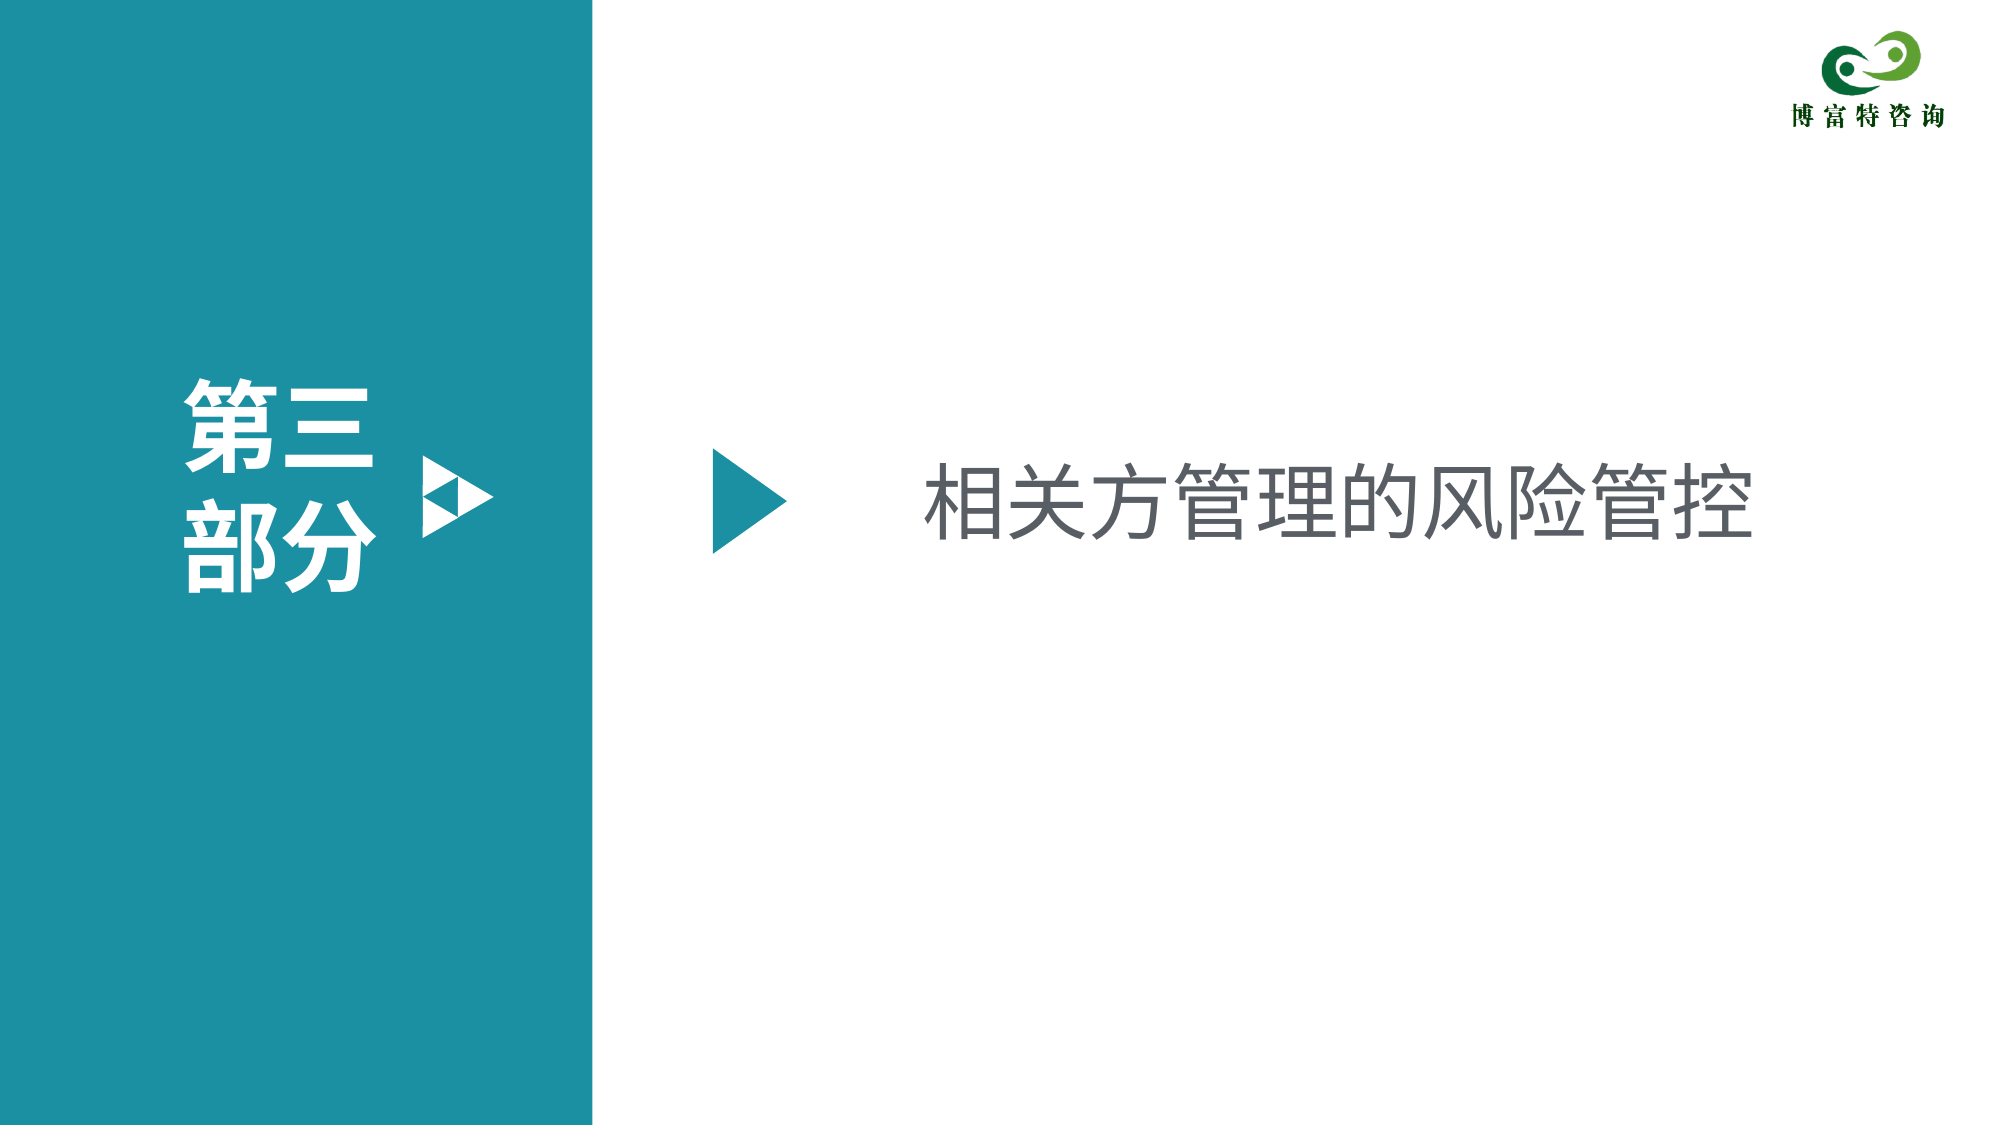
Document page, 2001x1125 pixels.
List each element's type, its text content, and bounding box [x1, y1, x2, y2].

text_box [0, 0, 593, 1125]
picture [1772, 30, 1969, 131]
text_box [410, 452, 488, 531]
text_box 第三部分 [165, 356, 427, 612]
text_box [712, 442, 1951, 560]
